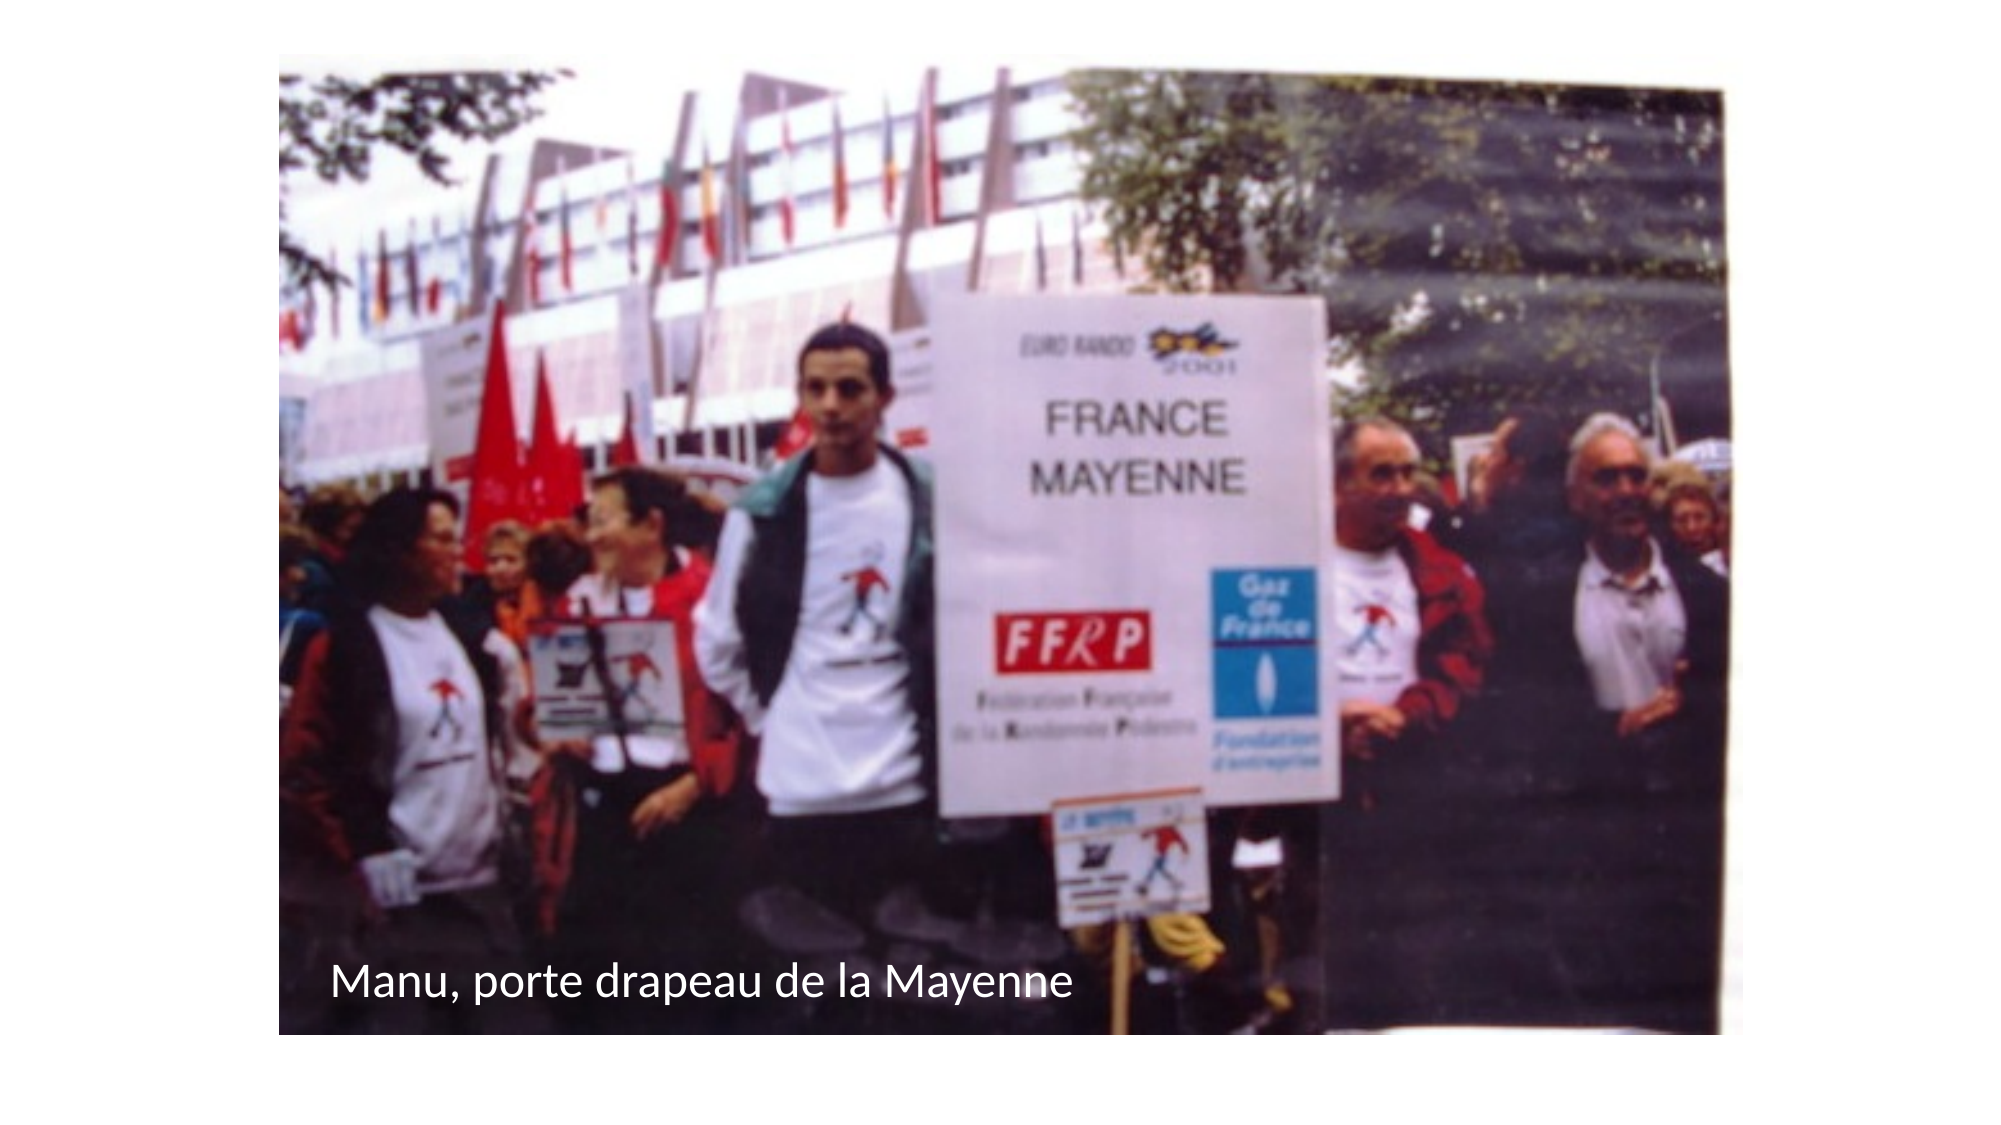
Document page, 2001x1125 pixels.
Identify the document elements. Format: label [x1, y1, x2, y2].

list [279, 54, 1743, 1035]
